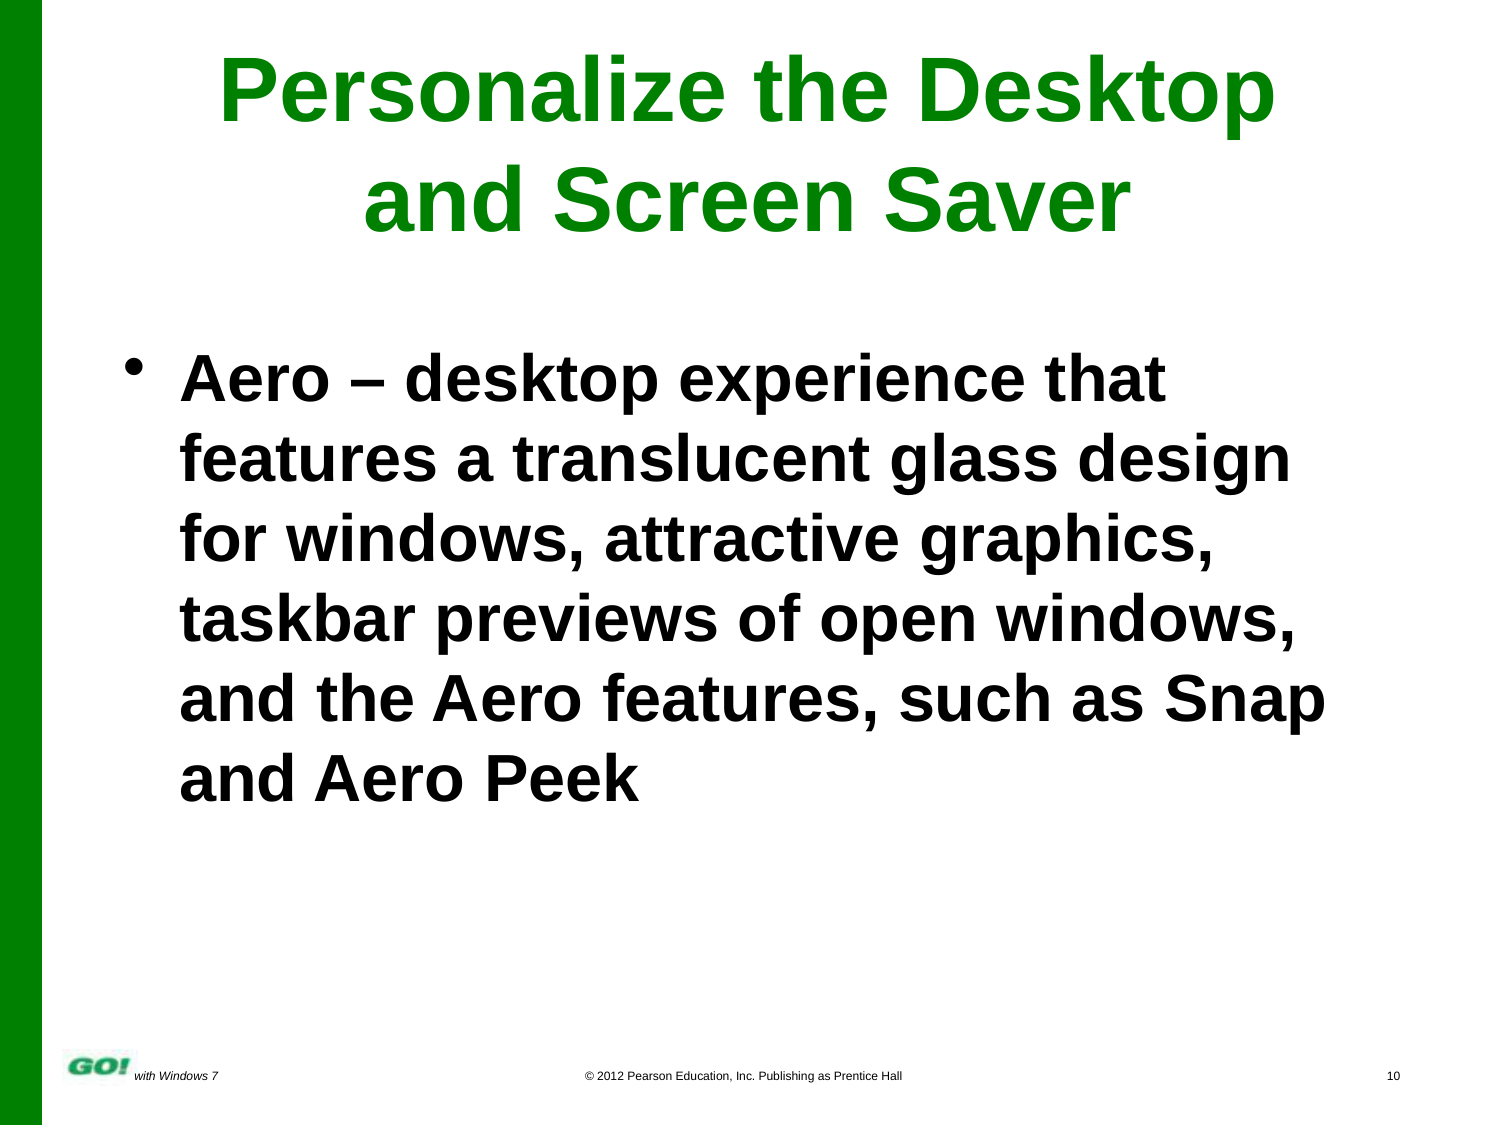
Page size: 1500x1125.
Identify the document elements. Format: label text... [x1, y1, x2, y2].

title Personalize the Desktop and Screen Saver [73, 45, 1424, 234]
picture [62, 1049, 138, 1086]
list Aero – desktop experience that features a translucent glass design for windows, attractive graphics, taskbar previews of open windows, and the Aero features, such as Snap and Aero Peek [107, 327, 1384, 1003]
